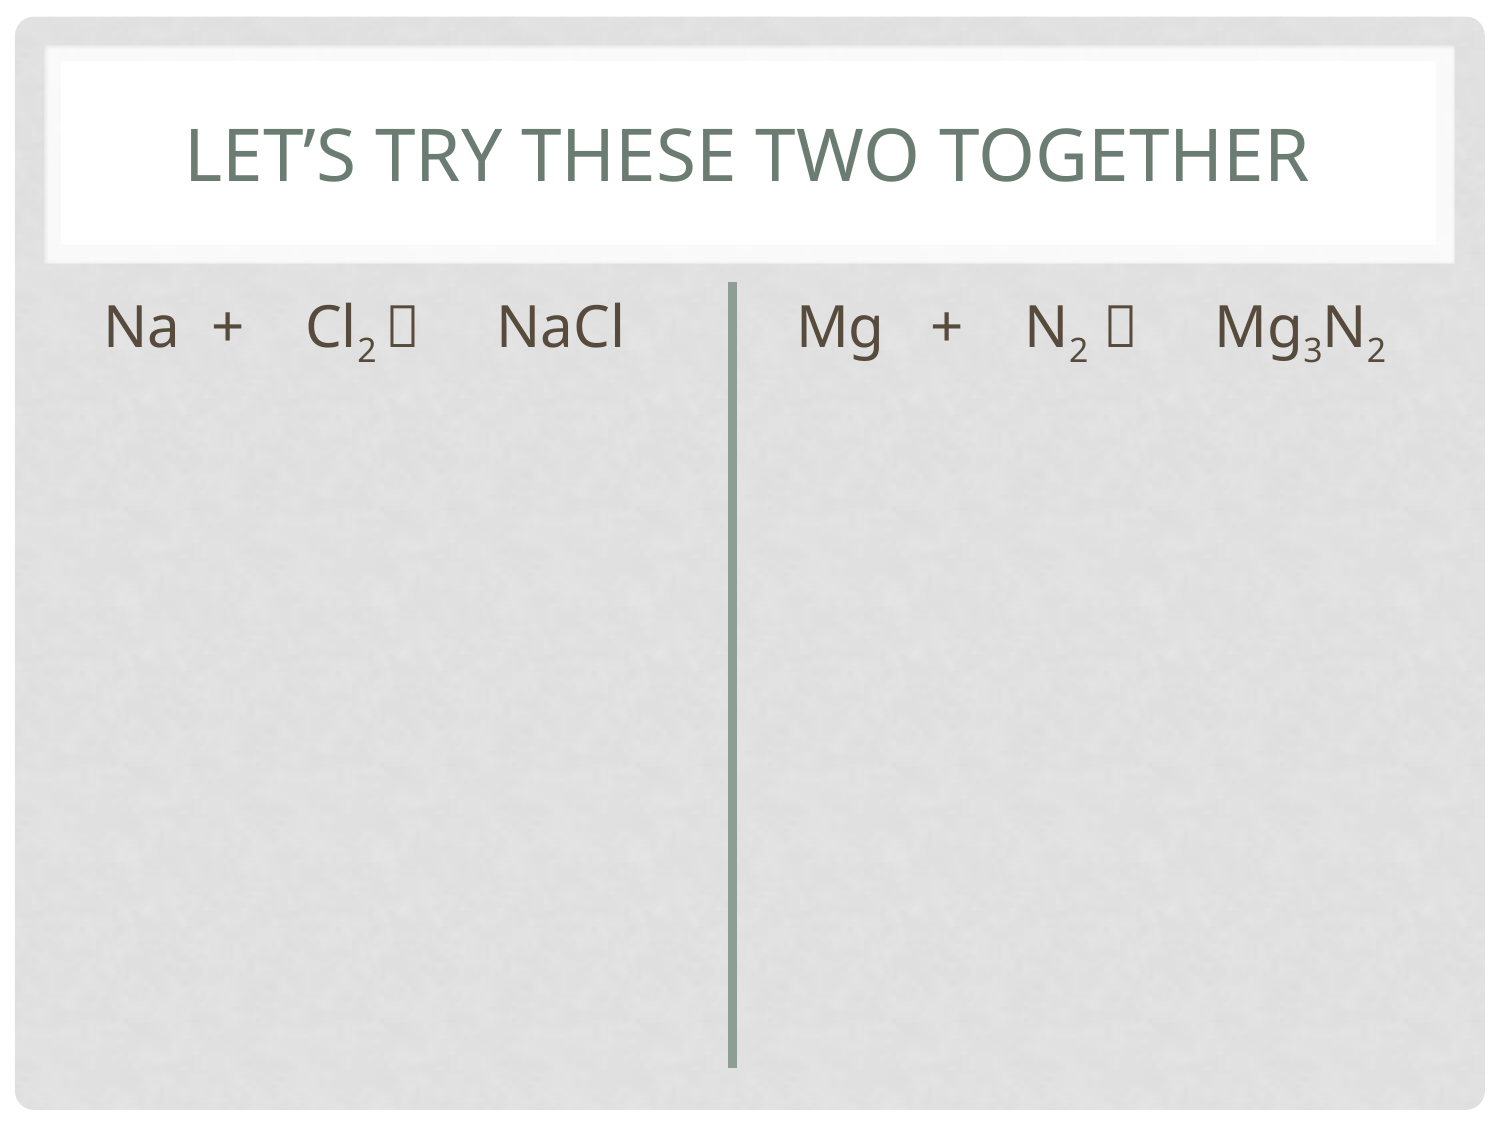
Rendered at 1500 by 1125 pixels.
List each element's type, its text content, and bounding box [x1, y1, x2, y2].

list Na + Cl2  NaCl [69, 281, 732, 1005]
title Let’s try these two together [69, 66, 1425, 238]
list Mg + N2  Mg3N2 [762, 281, 1480, 1005]
